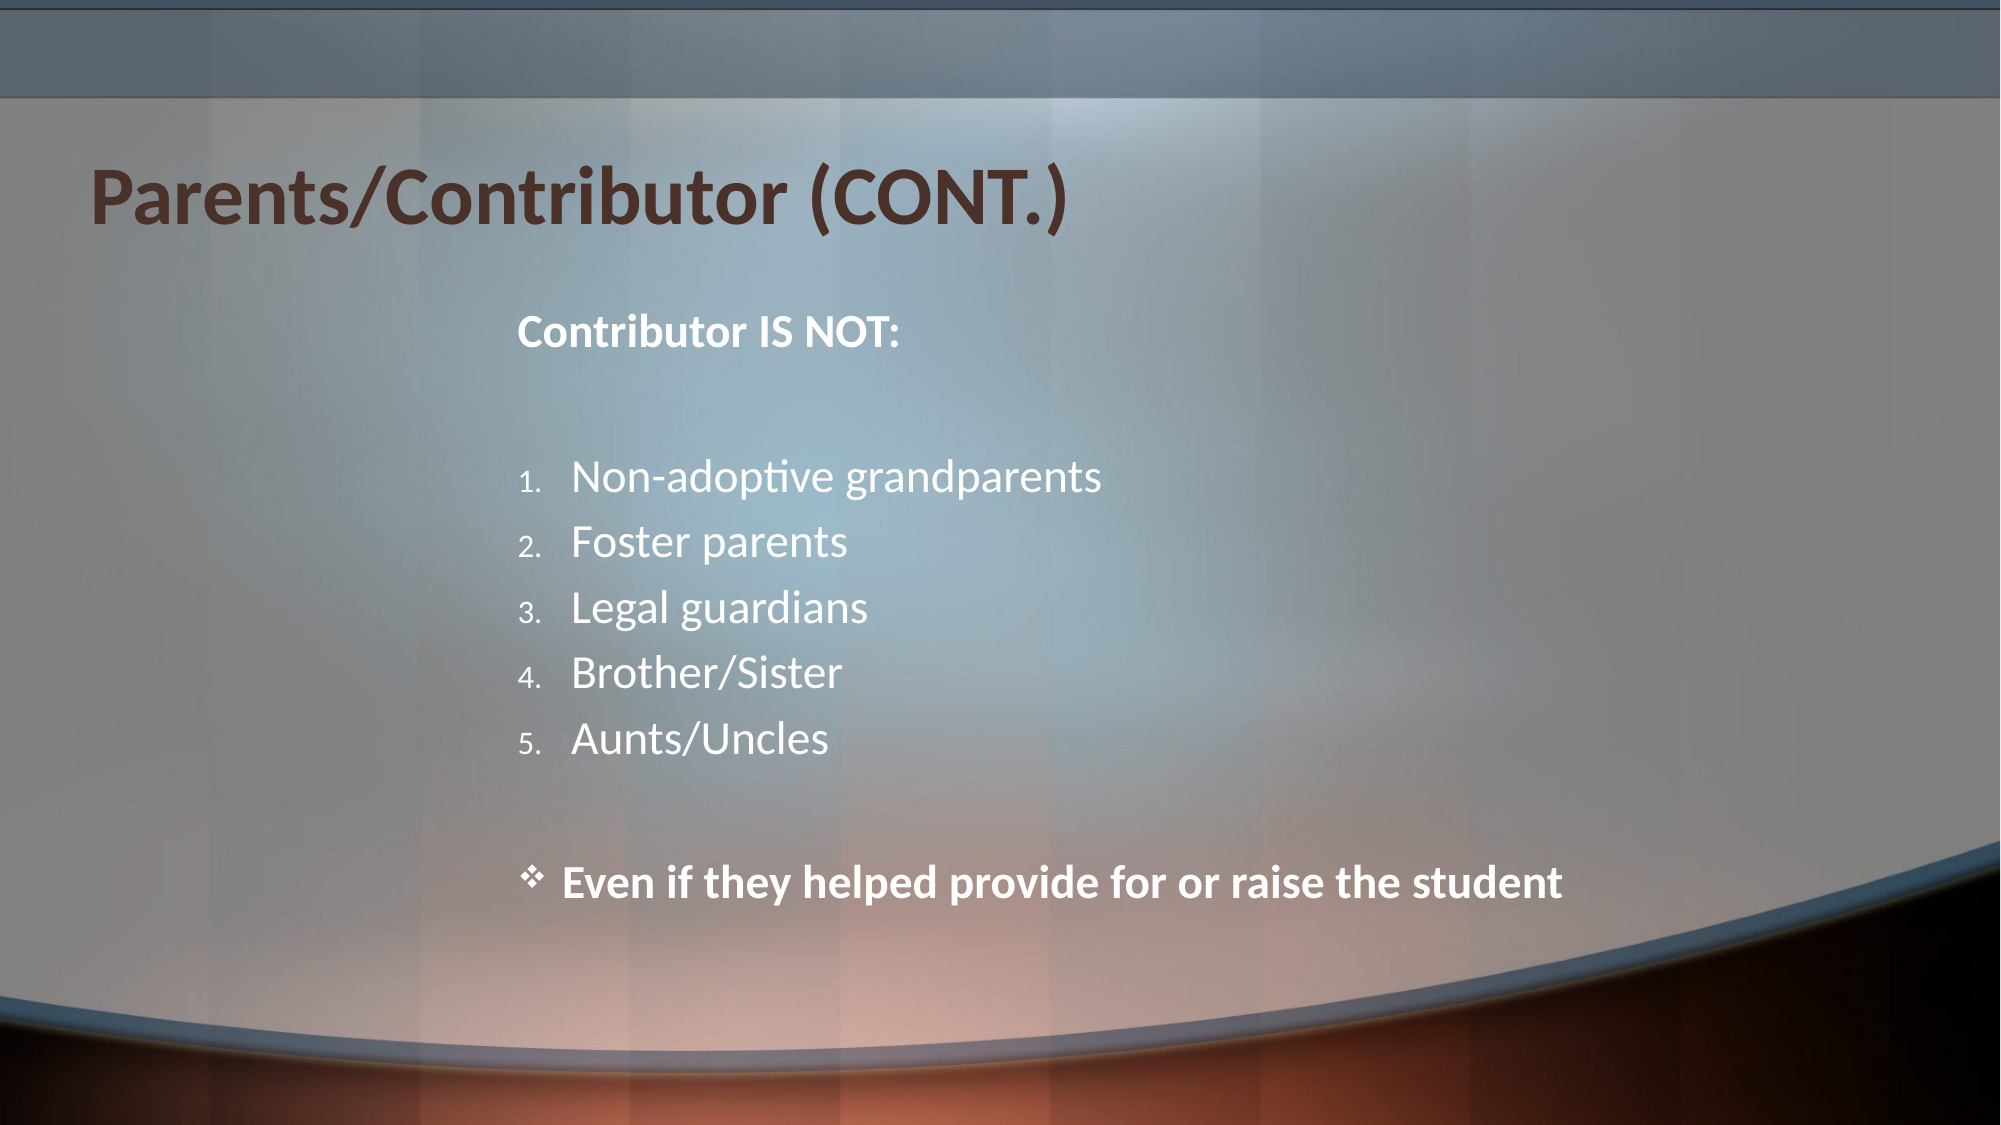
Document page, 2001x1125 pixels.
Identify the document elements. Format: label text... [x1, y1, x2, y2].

list Contributor IS NOT: Non-adoptive grandparents Foster parents Legal guardians Brother/Sister Aunts/Uncles Even if they helped provide for or raise the student [75, 299, 1732, 920]
title Parents/Contributor (CONT.) [75, 104, 1732, 294]
picture [0, 0, 2001, 1125]
